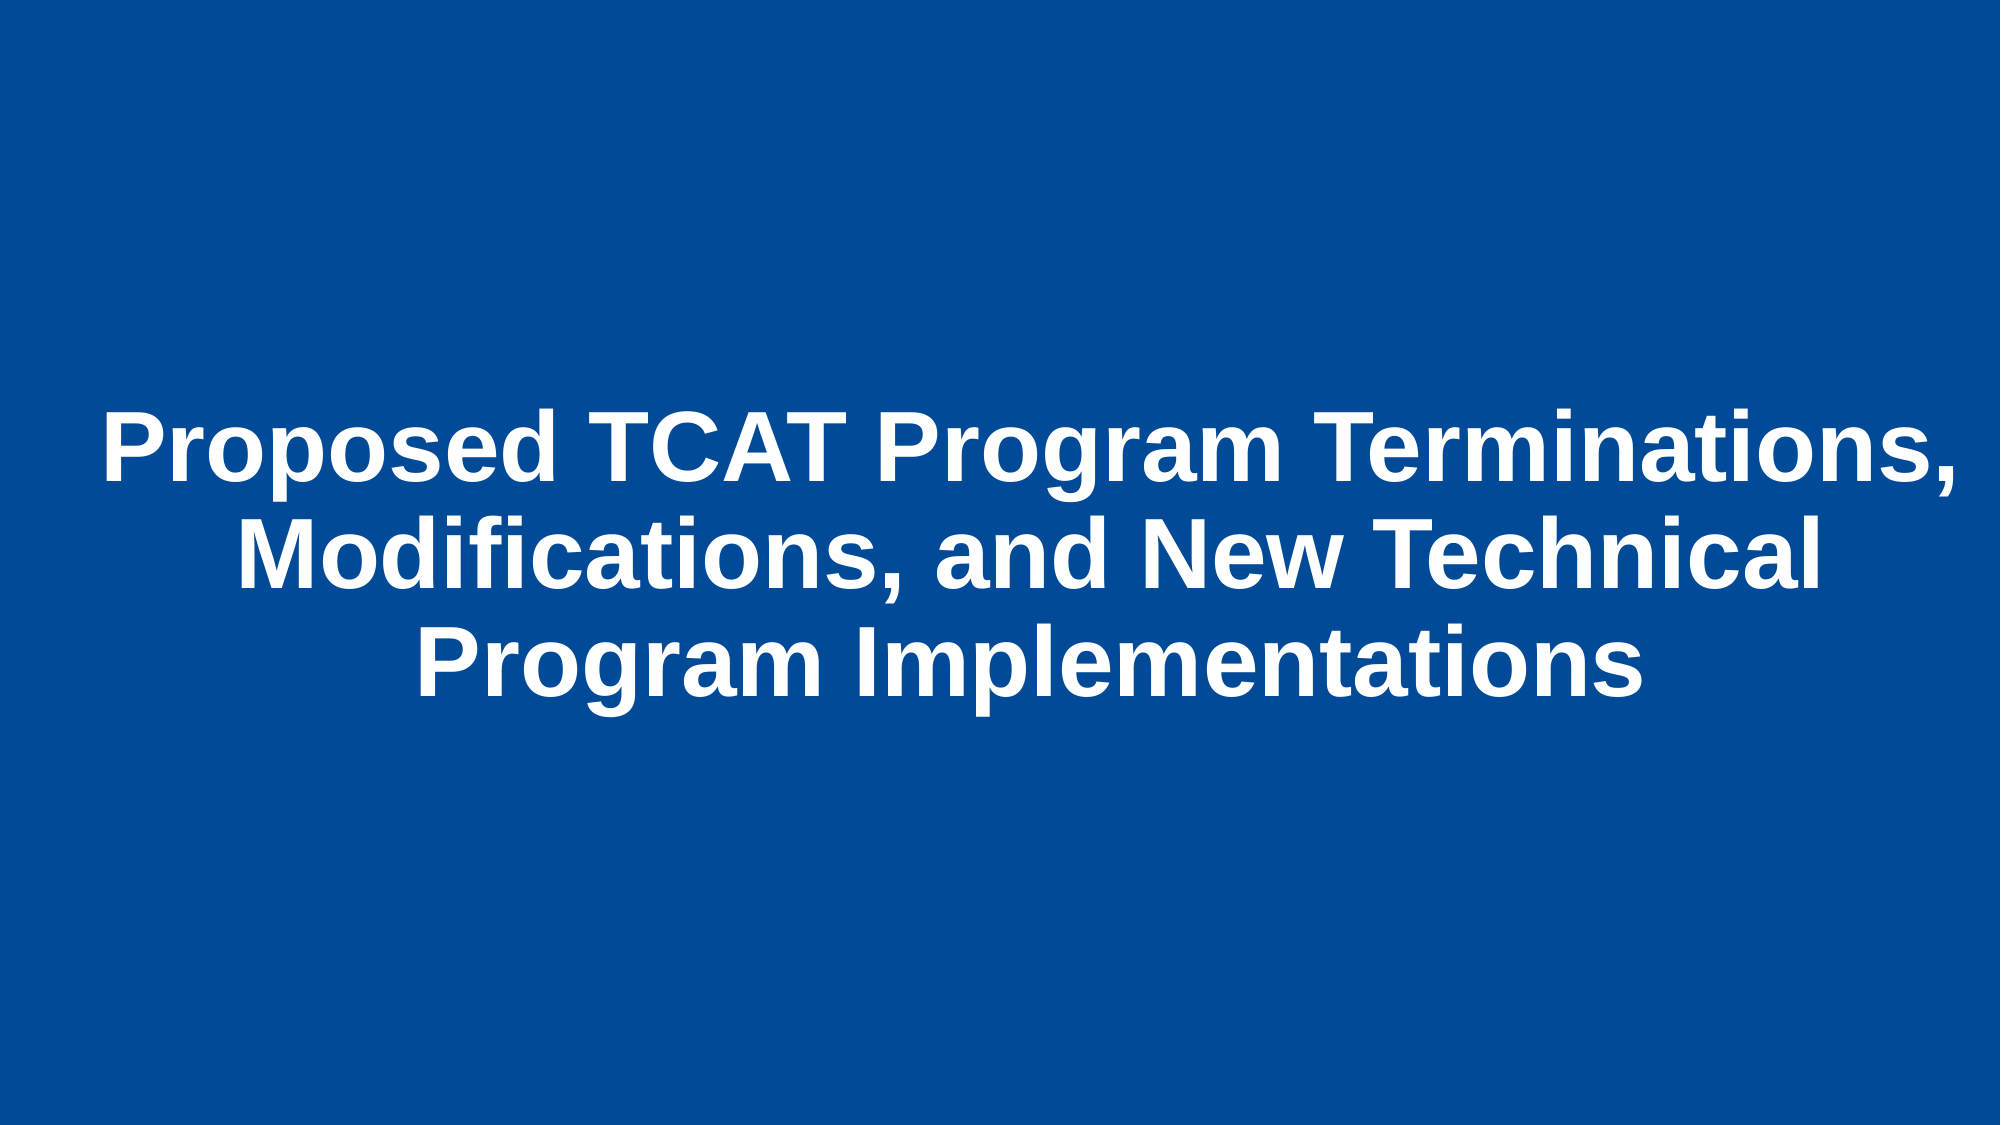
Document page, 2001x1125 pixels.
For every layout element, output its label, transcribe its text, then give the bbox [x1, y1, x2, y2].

title Proposed TCAT Program Terminations, Modifications, and New Technical Program Implementations [62, 373, 2000, 740]
